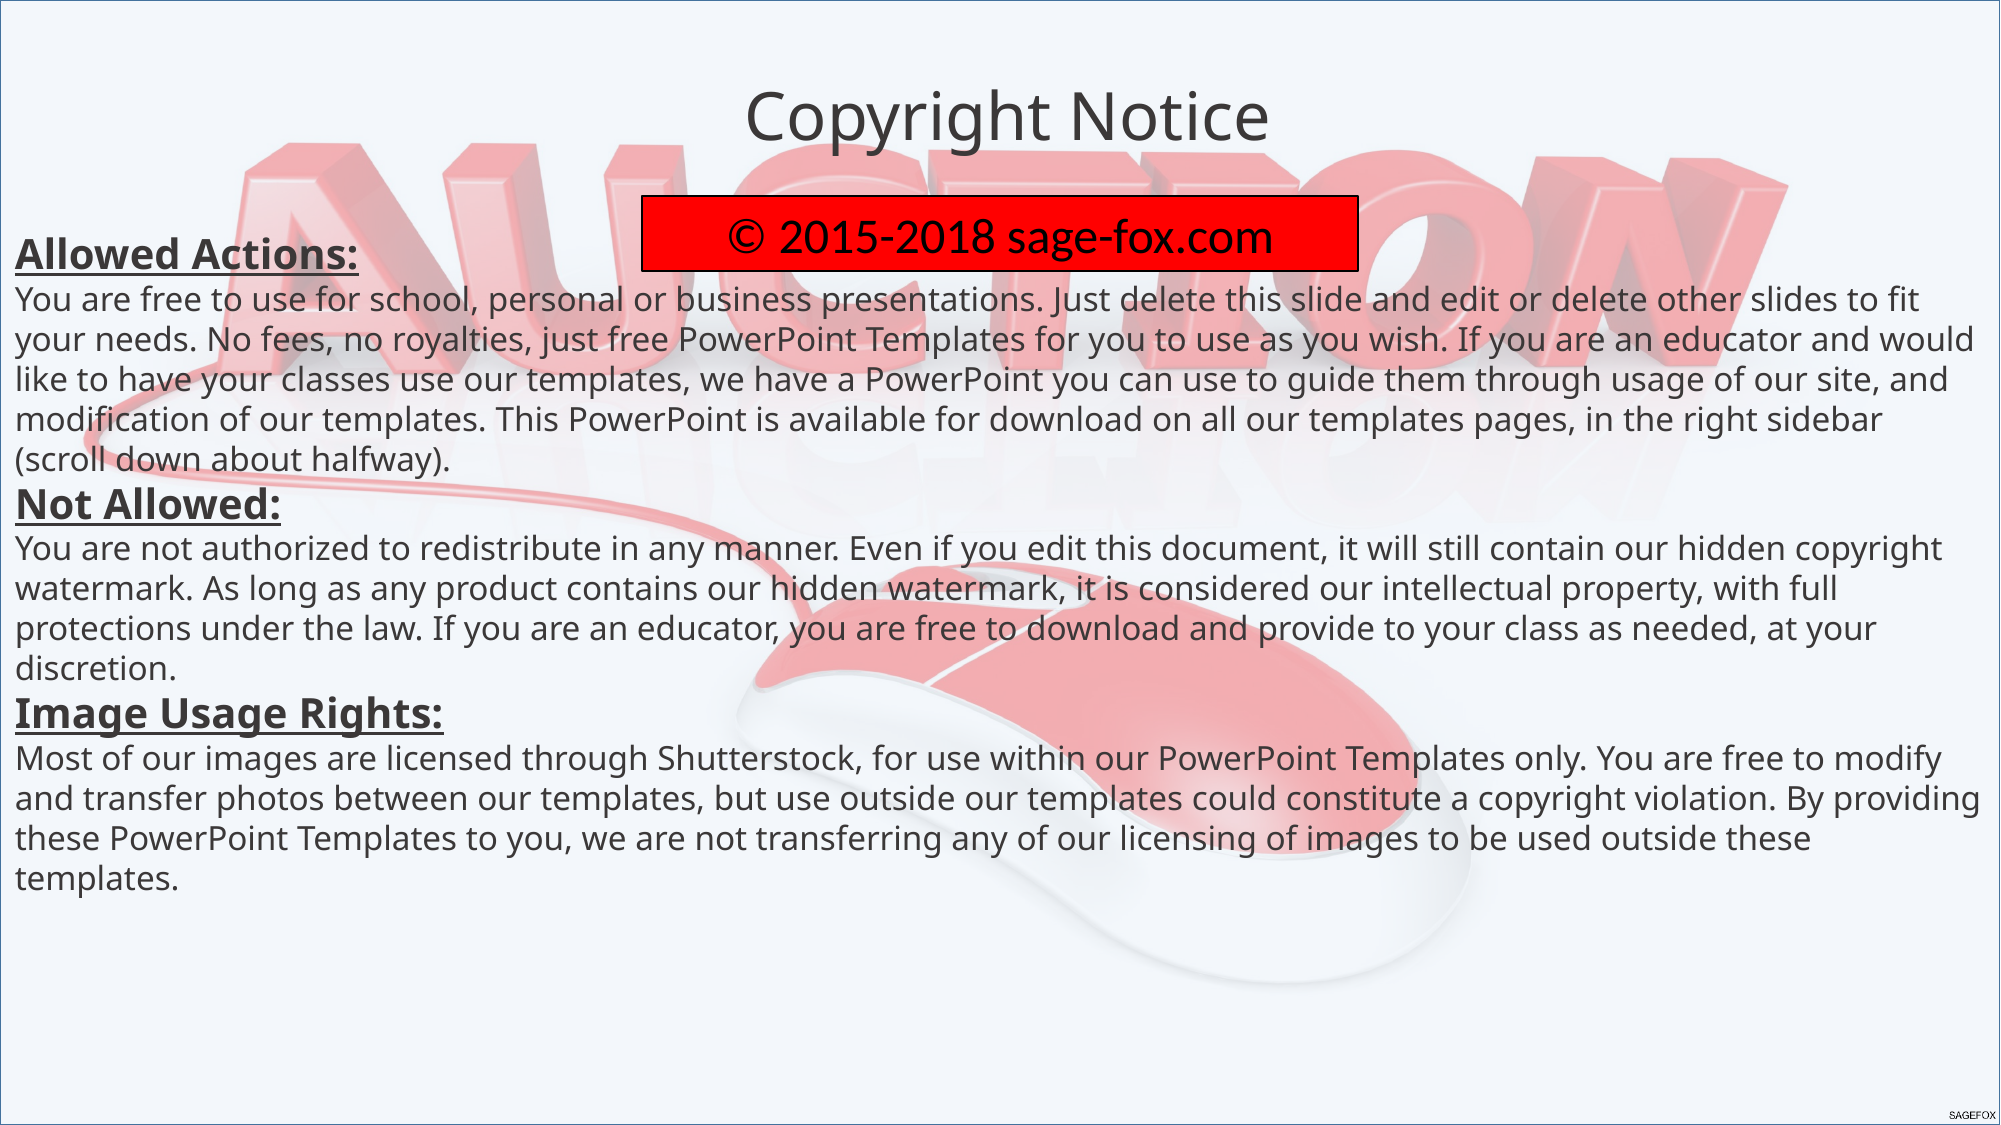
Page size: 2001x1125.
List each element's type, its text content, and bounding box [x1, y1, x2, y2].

title Copyright Notice [493, 60, 1524, 178]
text_box Allowed Actions: You are free to use for school, personal or business presentations. Just delete this slide and edit or delete other slides to fit your needs. No fees, no royalties, just free PowerPoint Templates for you to use as you wish. If you are an educator and would like to have your classes use our templates, we have a PowerPoint you can use to guide them through usage of our site, and modification of our templates. This PowerPoint is available for download on all our templates pages, in the right sidebar (scroll down about halfway). Not Allowed: You are not authorized to redistribute in any manner. Even if you edit this document, it will still contain our hidden copyright watermark. As long as any product contains our hidden watermark, it is considered our intellectual property, with full protections under the law. If you are an educator, you are free to download and provide to your class as needed, at your discretion. Image Usage Rights: Most of our images are licensed through Shutterstock, for use within our PowerPoint Templates only. You are free to modify and transfer photos between our templates, but use outside our templates could constitute a copyright violation. By providing these PowerPoint Templates to you, we are not transferring any of our licensing of images to be used outside these templates. [0, 0, 2000, 1125]
text_box © 2015-2018 sage-fox.com [641, 196, 1358, 272]
